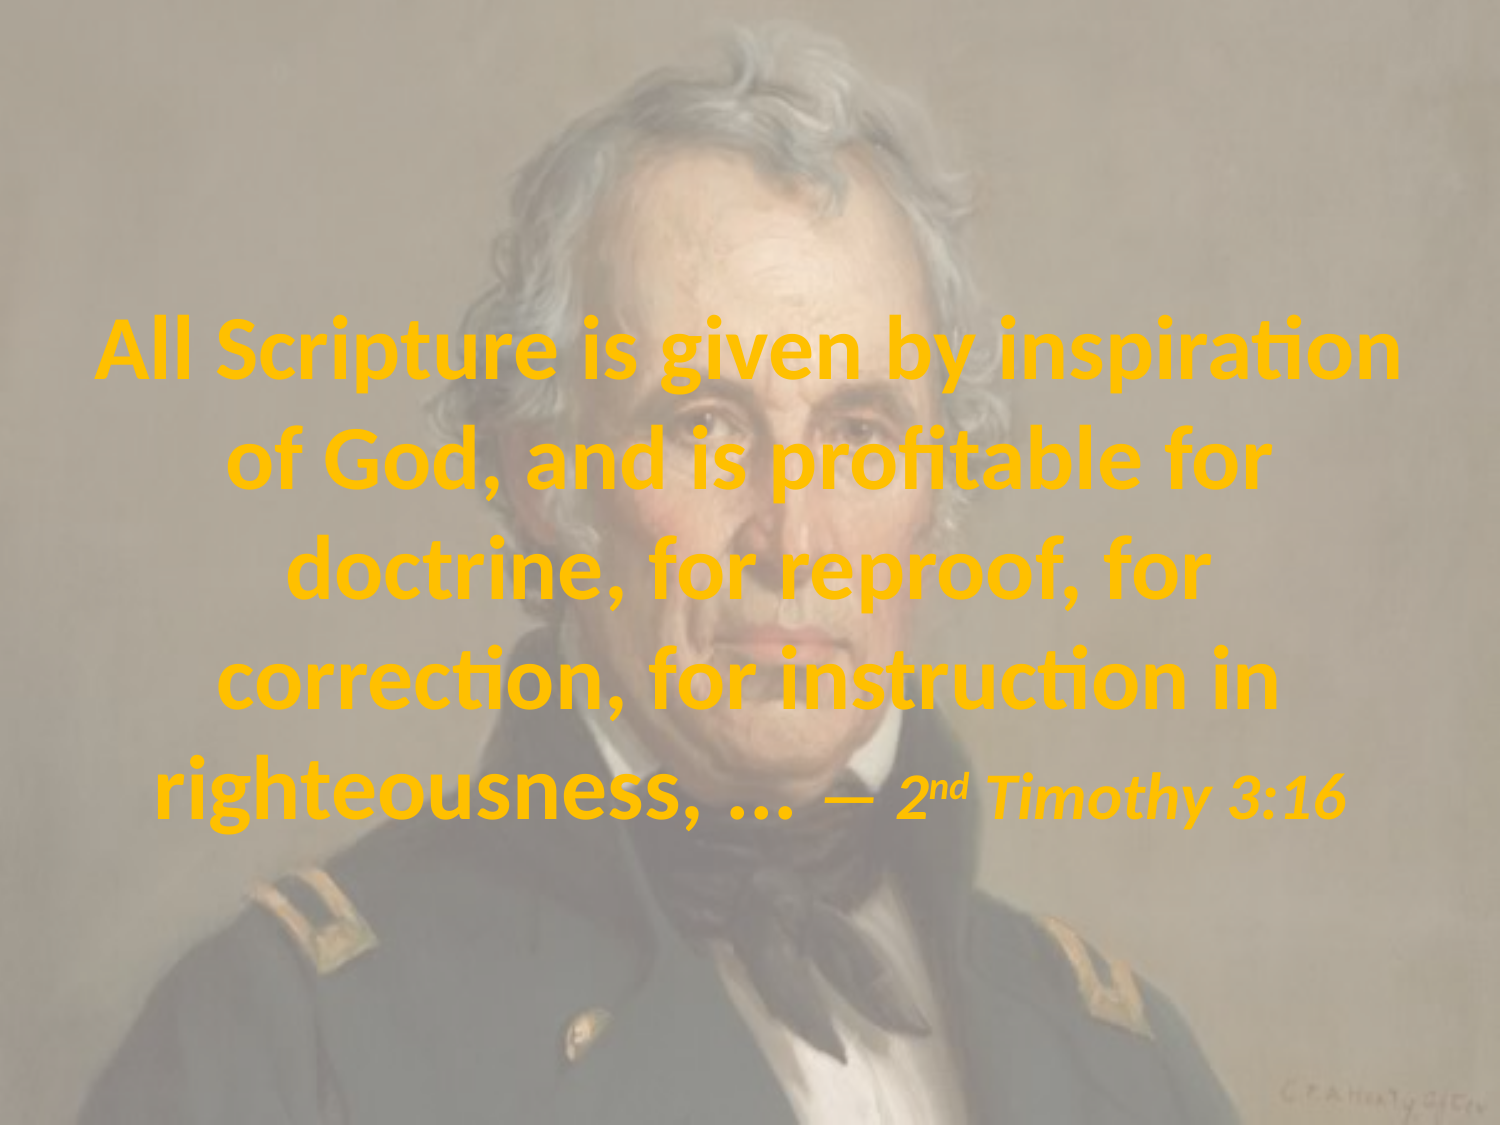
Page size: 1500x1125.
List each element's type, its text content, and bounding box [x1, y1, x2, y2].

title All Scripture is given by inspiration of God, and is profitable for doctrine, for reproof, for correction, for instruction in righteousness, ... — 2nd Timothy 3:16 [75, 265, 1425, 859]
